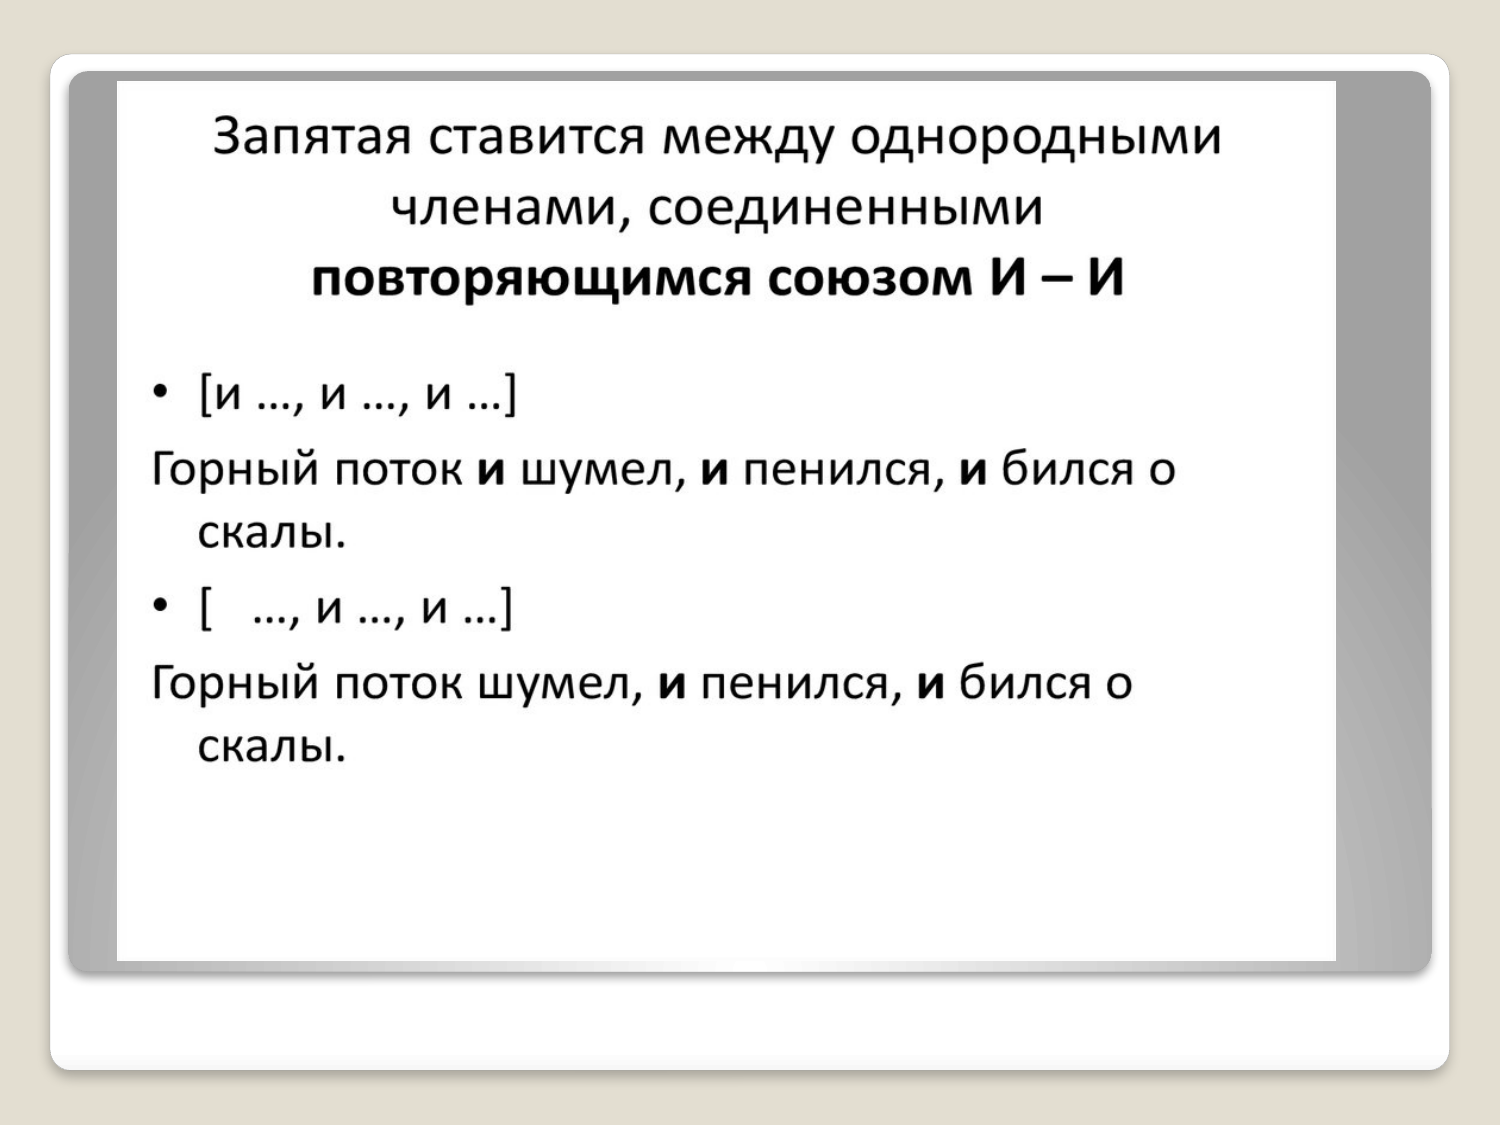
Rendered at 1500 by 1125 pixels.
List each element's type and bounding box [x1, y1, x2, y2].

list [116, 81, 1337, 962]
